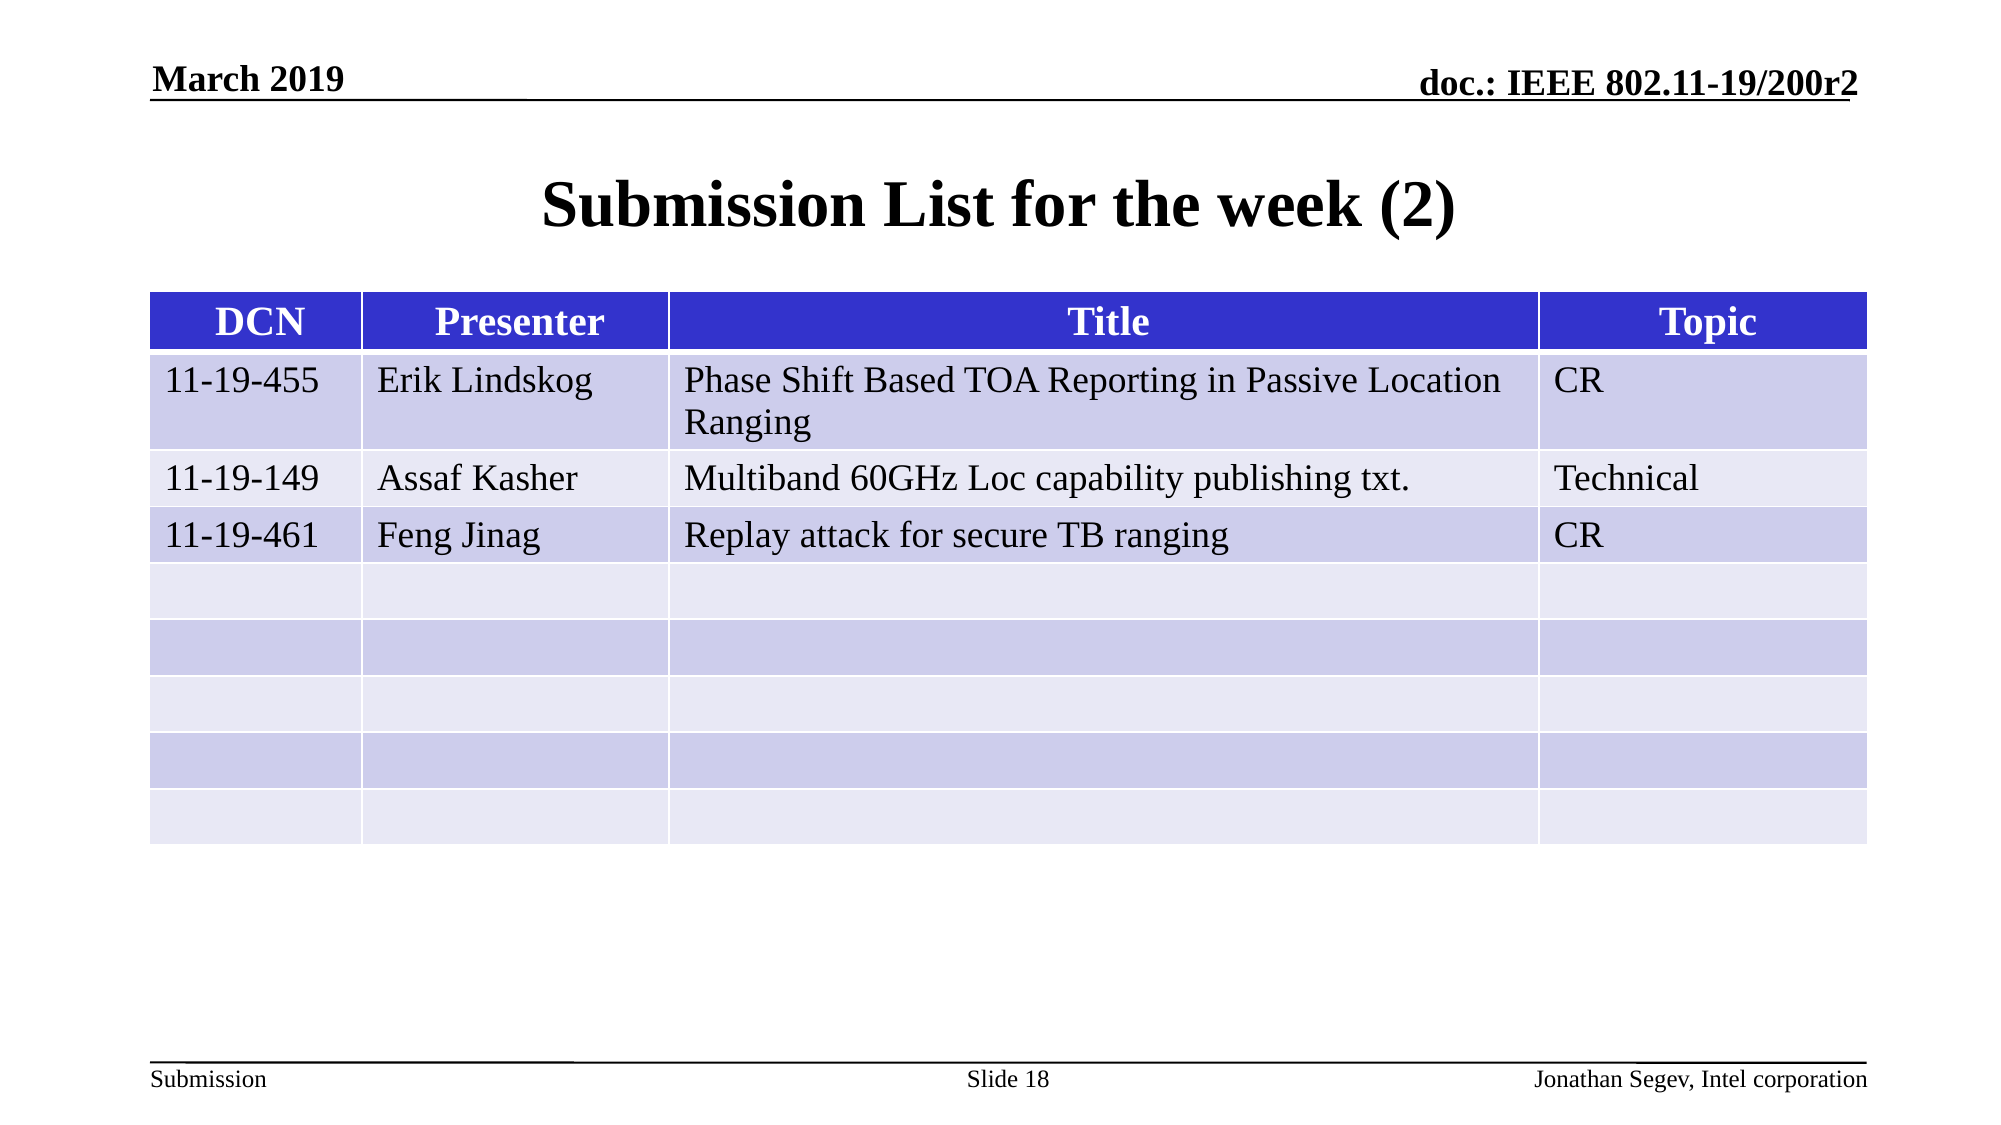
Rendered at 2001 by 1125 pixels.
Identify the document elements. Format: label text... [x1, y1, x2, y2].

table_cell [150, 677, 361, 731]
table_cell Phase Shift Based TOA Reporting in Passive Location Ranging [670, 355, 1538, 449]
table_cell [363, 677, 668, 731]
table_cell [1540, 733, 1867, 788]
table_cell [1540, 620, 1867, 675]
table_header Title [670, 292, 1538, 349]
table_cell [1540, 790, 1867, 844]
table_header DCN [150, 292, 361, 349]
table_cell Replay attack for secure TB ranging [670, 507, 1538, 562]
table_cell [670, 790, 1538, 844]
table_cell [363, 733, 668, 788]
table_cell [150, 564, 361, 618]
table_cell CR [1540, 355, 1867, 449]
table_header Topic [1540, 292, 1867, 349]
table_cell Erik Lindskog [363, 355, 668, 449]
table_cell CR [1540, 507, 1867, 562]
table_cell 11-19-149 [150, 451, 361, 506]
table_cell [670, 677, 1538, 731]
table_cell Feng Jinag [363, 507, 668, 562]
table_cell [150, 620, 361, 675]
table_cell Assaf Kasher [363, 451, 668, 506]
table_cell [363, 620, 668, 675]
footer Jonathan Segev, Intel corporation [1171, 1061, 1869, 1093]
table_cell [670, 733, 1538, 788]
table_cell [670, 564, 1538, 618]
table_cell 11-19-455 [150, 355, 361, 449]
table_cell [150, 733, 361, 788]
table_cell [1540, 677, 1867, 731]
slide_number Slide 18 [950, 1061, 1067, 1123]
table_cell [363, 564, 668, 618]
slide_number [152, 54, 563, 100]
table_cell [1540, 564, 1867, 618]
table_cell [363, 790, 668, 844]
table_cell [150, 790, 361, 844]
table_cell [670, 620, 1538, 675]
table_cell Technical [1540, 451, 1867, 506]
table_cell Multiband 60GHz Loc capability publishing txt. [670, 451, 1538, 506]
title Submission List for the week (2) [149, 112, 1850, 288]
table_header Presenter [363, 292, 668, 349]
table_cell 11-19-461 [150, 507, 361, 562]
